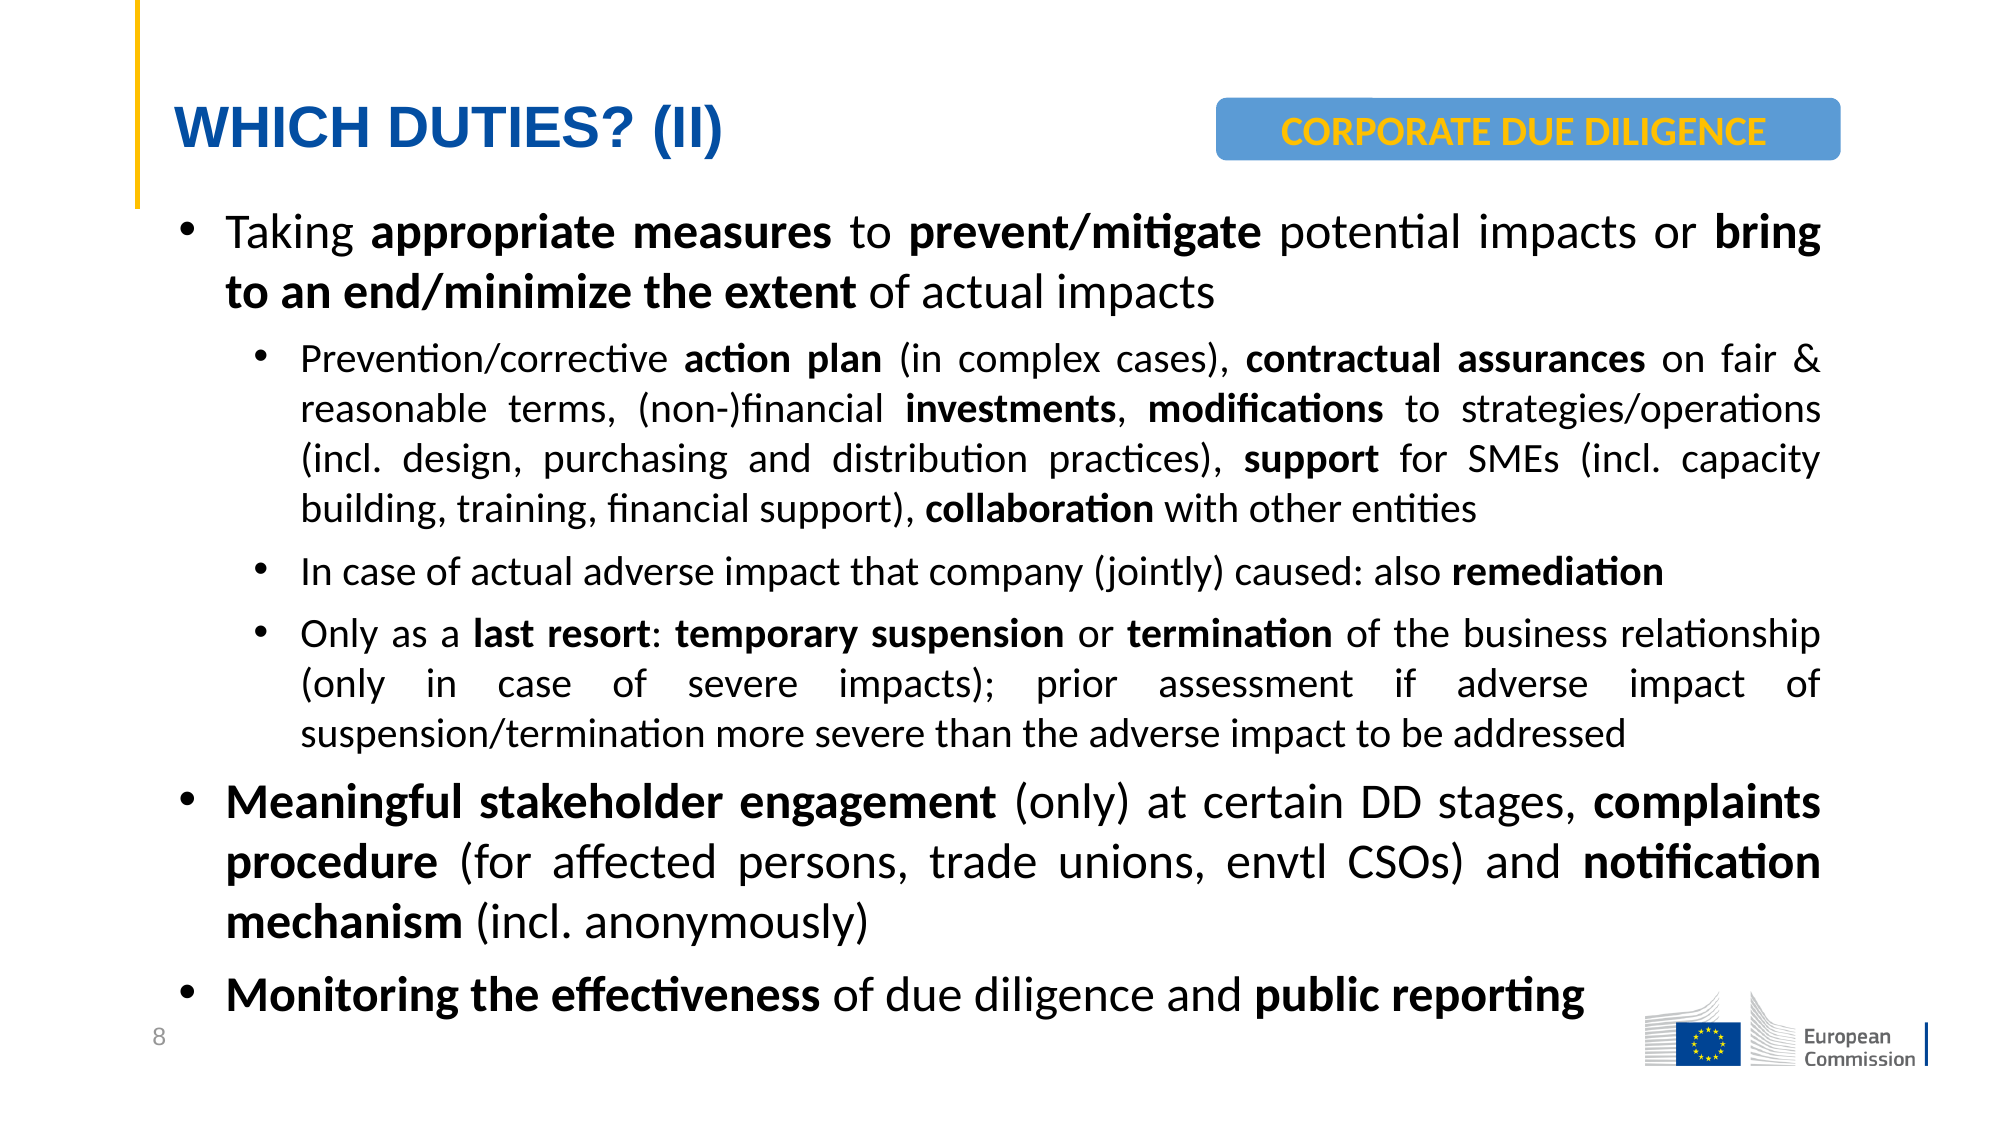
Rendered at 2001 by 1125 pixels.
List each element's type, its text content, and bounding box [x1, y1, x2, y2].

slide_number 8 [137, 1005, 588, 1066]
picture [1645, 991, 1928, 1066]
text_box Taking appropriate measures to prevent/mitigate potential impacts or bring to an end/minimize the extent of actual impacts Prevention/corrective action plan (in complex cases), contractual assurances on fair & reasonable terms, (non-)financial investments, modifications to strategies/operations (incl. design, purchasing and distribution practices), support for SMEs (incl. capacity building, training, financial support), collaboration with other entities In case of actual adverse impact that company (jointly) caused: also remediation Only as a last resort: temporary suspension or termination of the business relationship (only in case of severe impacts); prior assessment if adverse impact of suspension/termination more severe than the adverse impact to be addressed Meaningful stakeholder engagement (only) at certain DD stages, complaints procedure (for affected persons, trade unions, envtl CSOs) and notification mechanism (incl. anonymously) Monitoring the effectiveness of due diligence and public reporting [163, 245, 1837, 975]
text_box CORPORATE DUE DILIGENCE [1215, 96, 1842, 162]
title WHICH DUTIES? (II) [159, 71, 1885, 161]
